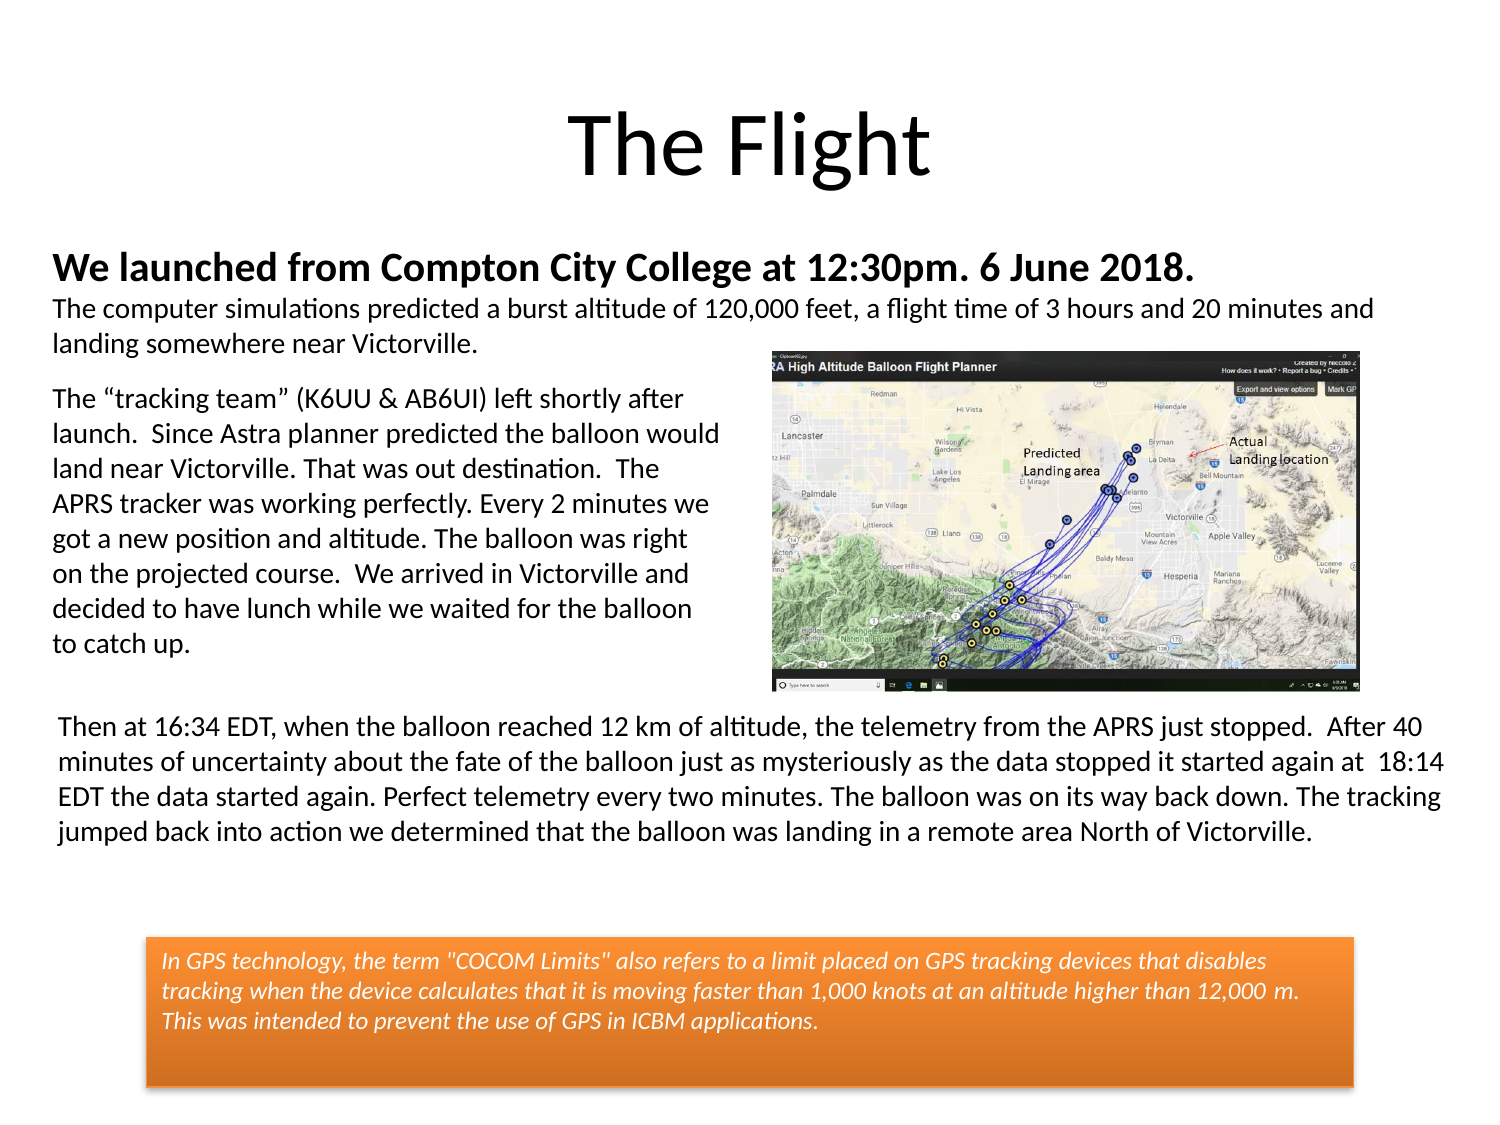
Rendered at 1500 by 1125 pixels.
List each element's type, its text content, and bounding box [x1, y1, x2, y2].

text_box The “tracking team” (K6UU & AB6UI) left shortly after launch. Since Astra planner predicted the balloon would land near Victorville. That was out destination. The APRS tracker was working perfectly. Every 2 minutes we got a new position and altitude. The balloon was right on the projected course. We arrived in Victorville and decided to have lunch while we waited for the balloon to catch up. [37, 371, 736, 667]
text_box In GPS technology, the term "COCOM Limits" also refers to a limit placed on GPS tracking devices that disables tracking when the device calculates that it is moving faster than 1,000 knots at an altitude higher than 12,000 m. This was intended to prevent the use of GPS in ICBM applications. [146, 937, 1354, 1088]
text_box Then at 16:34 EDT, when the balloon reached 12 km of altitude, the telemetry from the APRS just stopped. After 40 minutes of uncertainty about the fate of the balloon just as mysteriously as the data stopped it started again at 18:14 EDT the data started again. Perfect telemetry every two minutes. The balloon was on its way back down. The tracking jumped back into action we determined that the balloon was landing in a remote area North of Victorville. [43, 699, 1469, 900]
picture [772, 287, 1360, 728]
title The Flight [75, 45, 1425, 232]
text_box We launched from Compton City College at 12:30pm. 6 June 2018. The computer simulations predicted a burst altitude of 120,000 feet, a flight time of 3 hours and 20 minutes and landing somewhere near Victorville. [37, 232, 1463, 368]
